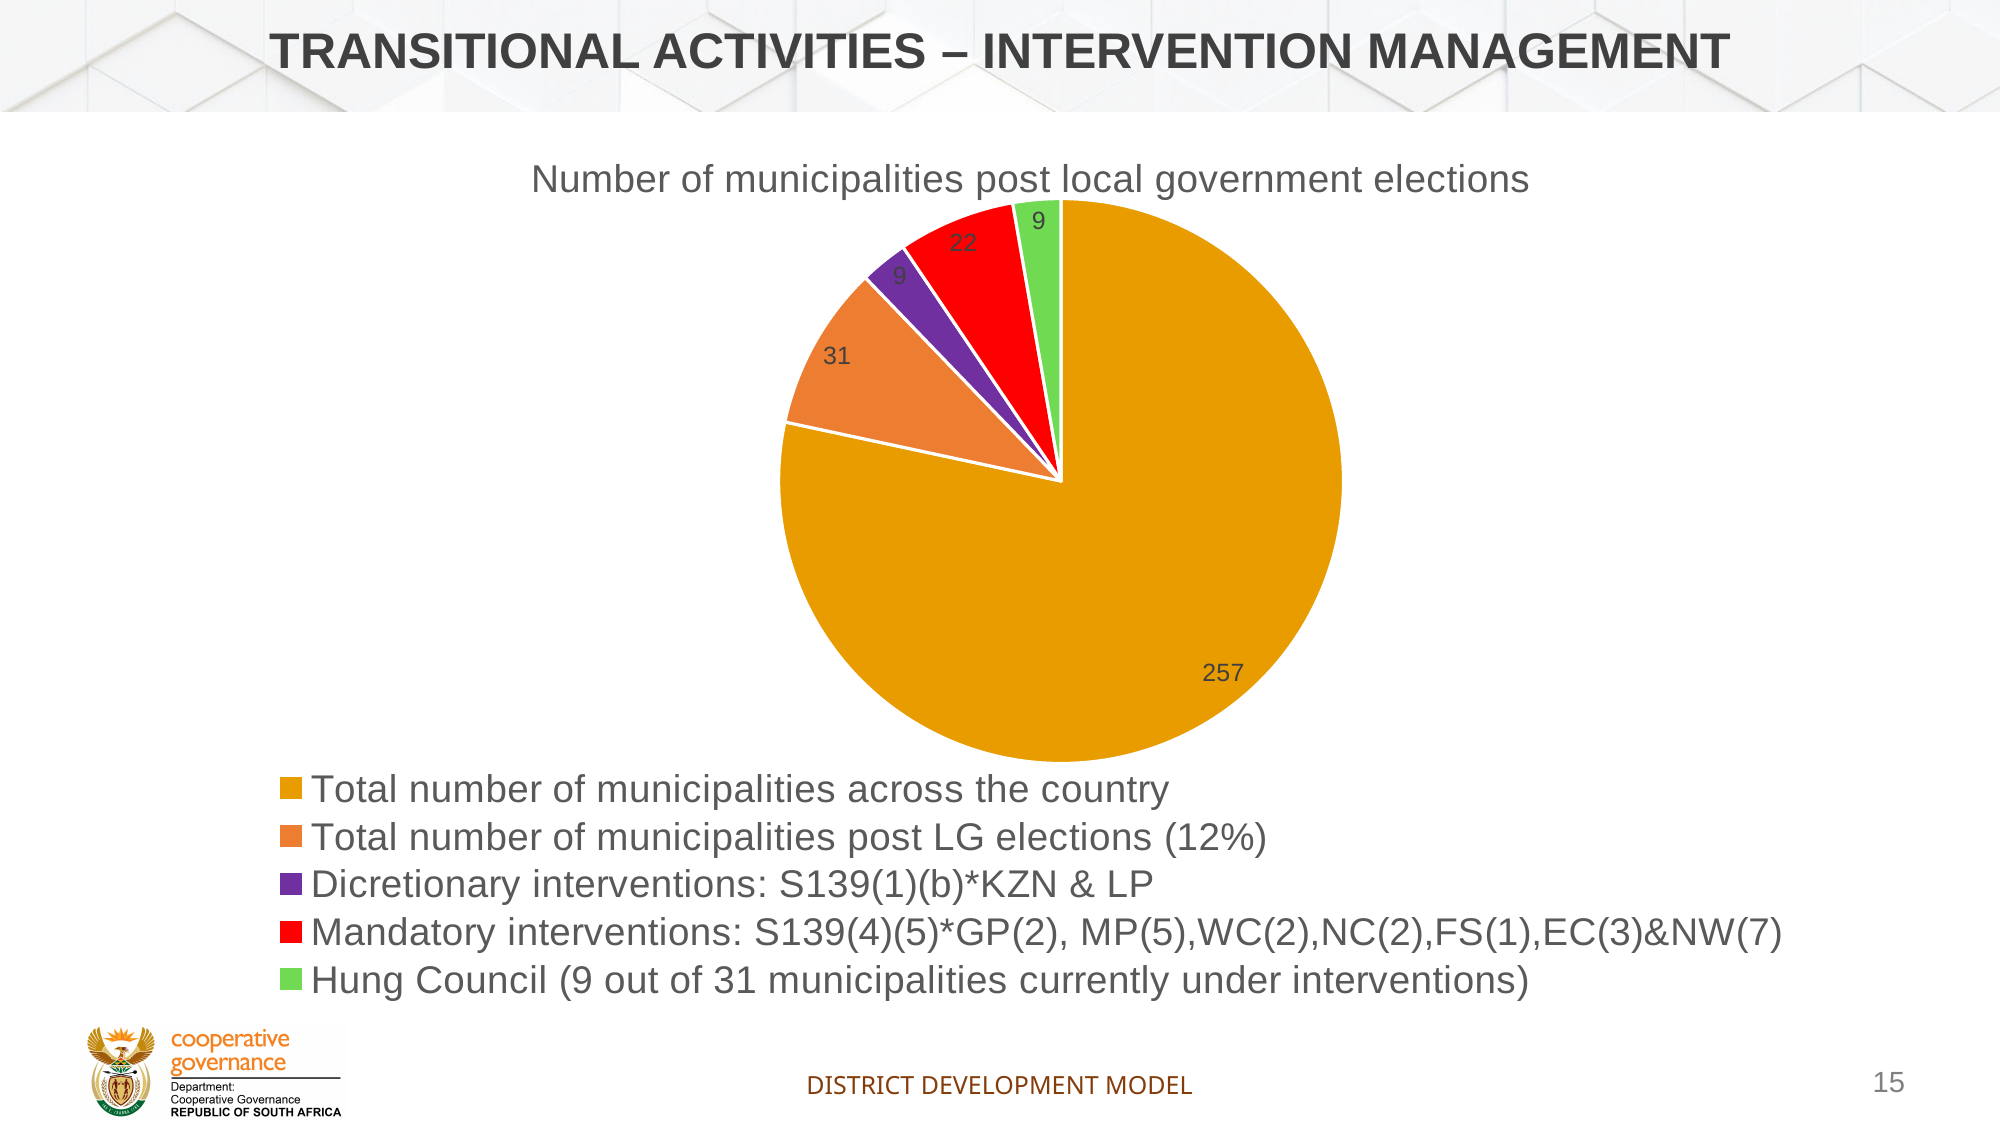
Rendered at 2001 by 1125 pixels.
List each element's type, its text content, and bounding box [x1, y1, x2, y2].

chart [81, 119, 1983, 1006]
picture [0, 0, 2000, 112]
picture [81, 1023, 347, 1121]
title Transitional ACTIVITIES – intervention management [81, 17, 1920, 112]
